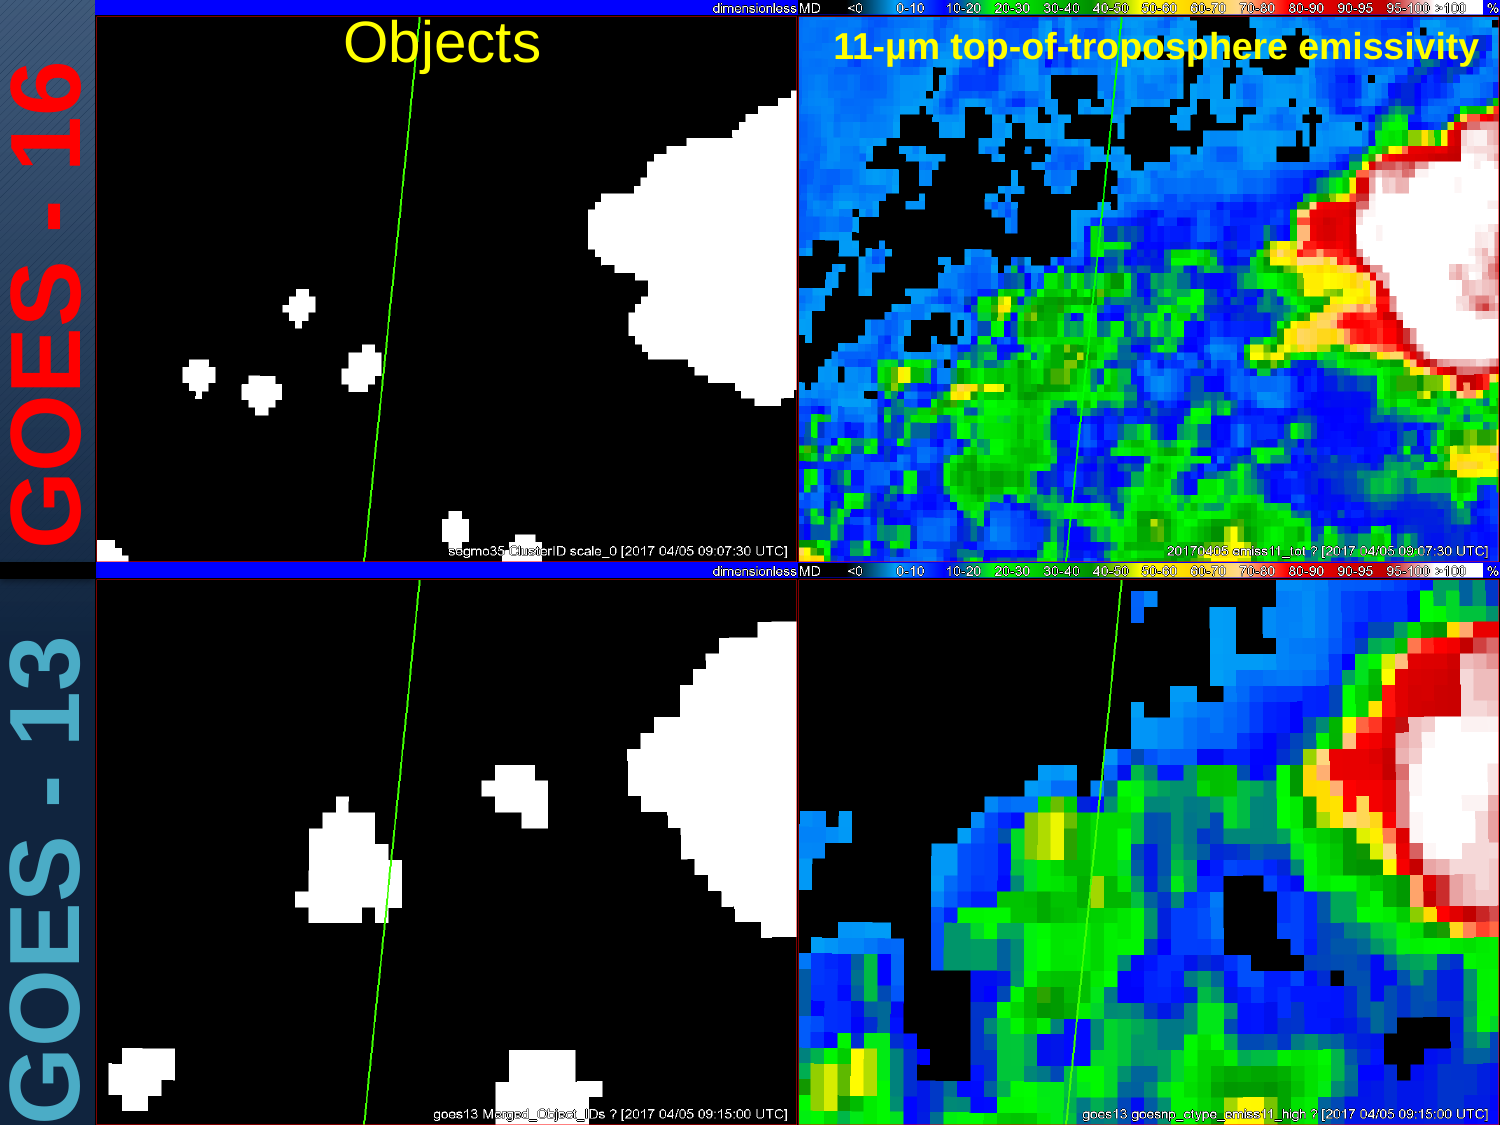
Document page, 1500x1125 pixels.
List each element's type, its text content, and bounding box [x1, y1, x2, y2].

picture [95, 0, 1500, 1125]
text_box GOES - 13 [0, 621, 90, 1125]
text_box GOES - 16 [0, 46, 90, 562]
